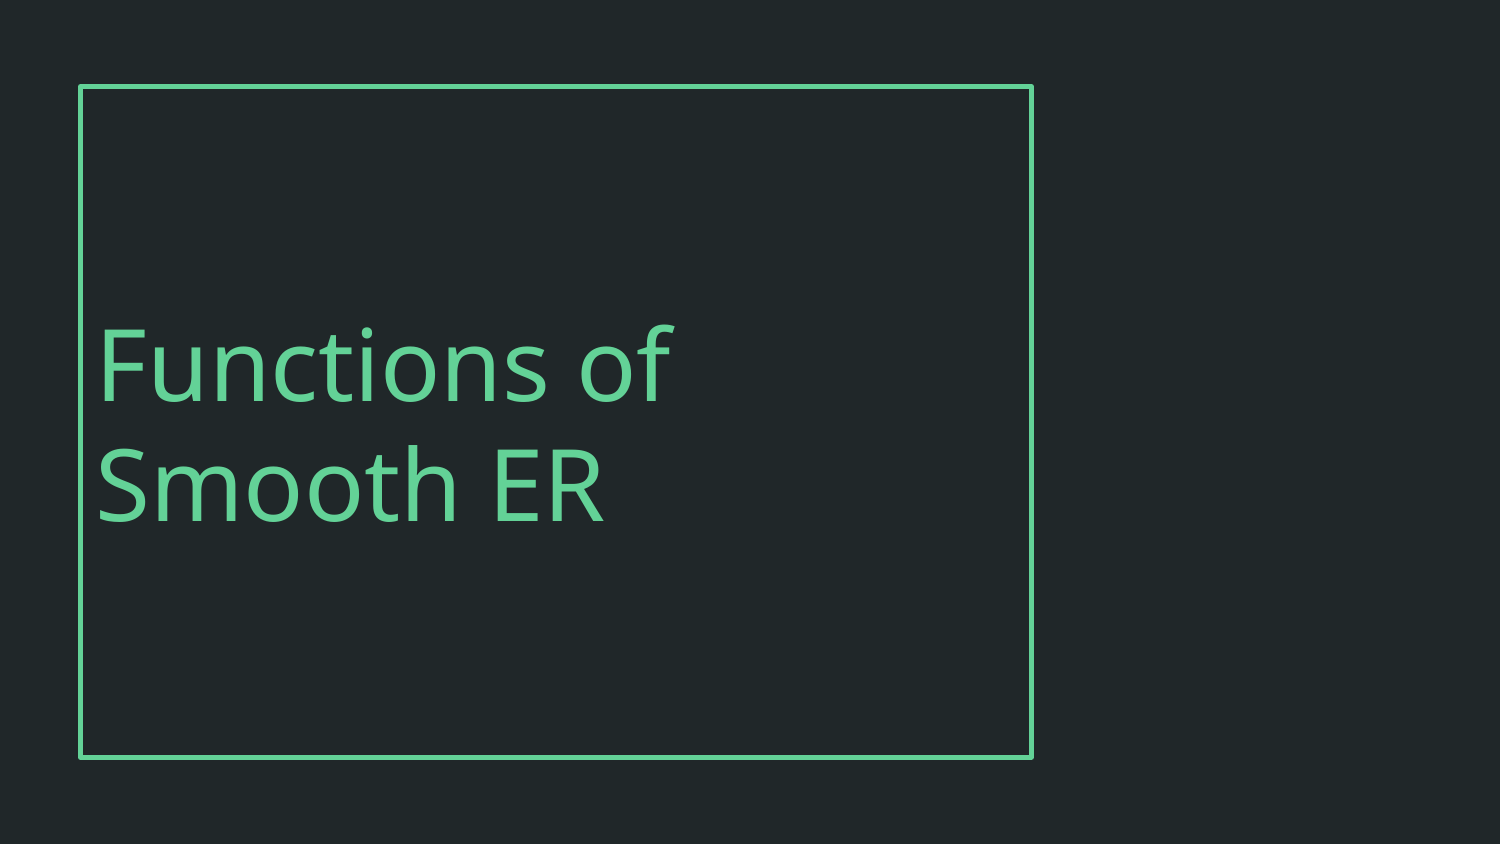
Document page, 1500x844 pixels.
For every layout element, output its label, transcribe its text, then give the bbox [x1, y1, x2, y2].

title Functions of Smooth ER [80, 86, 1032, 758]
